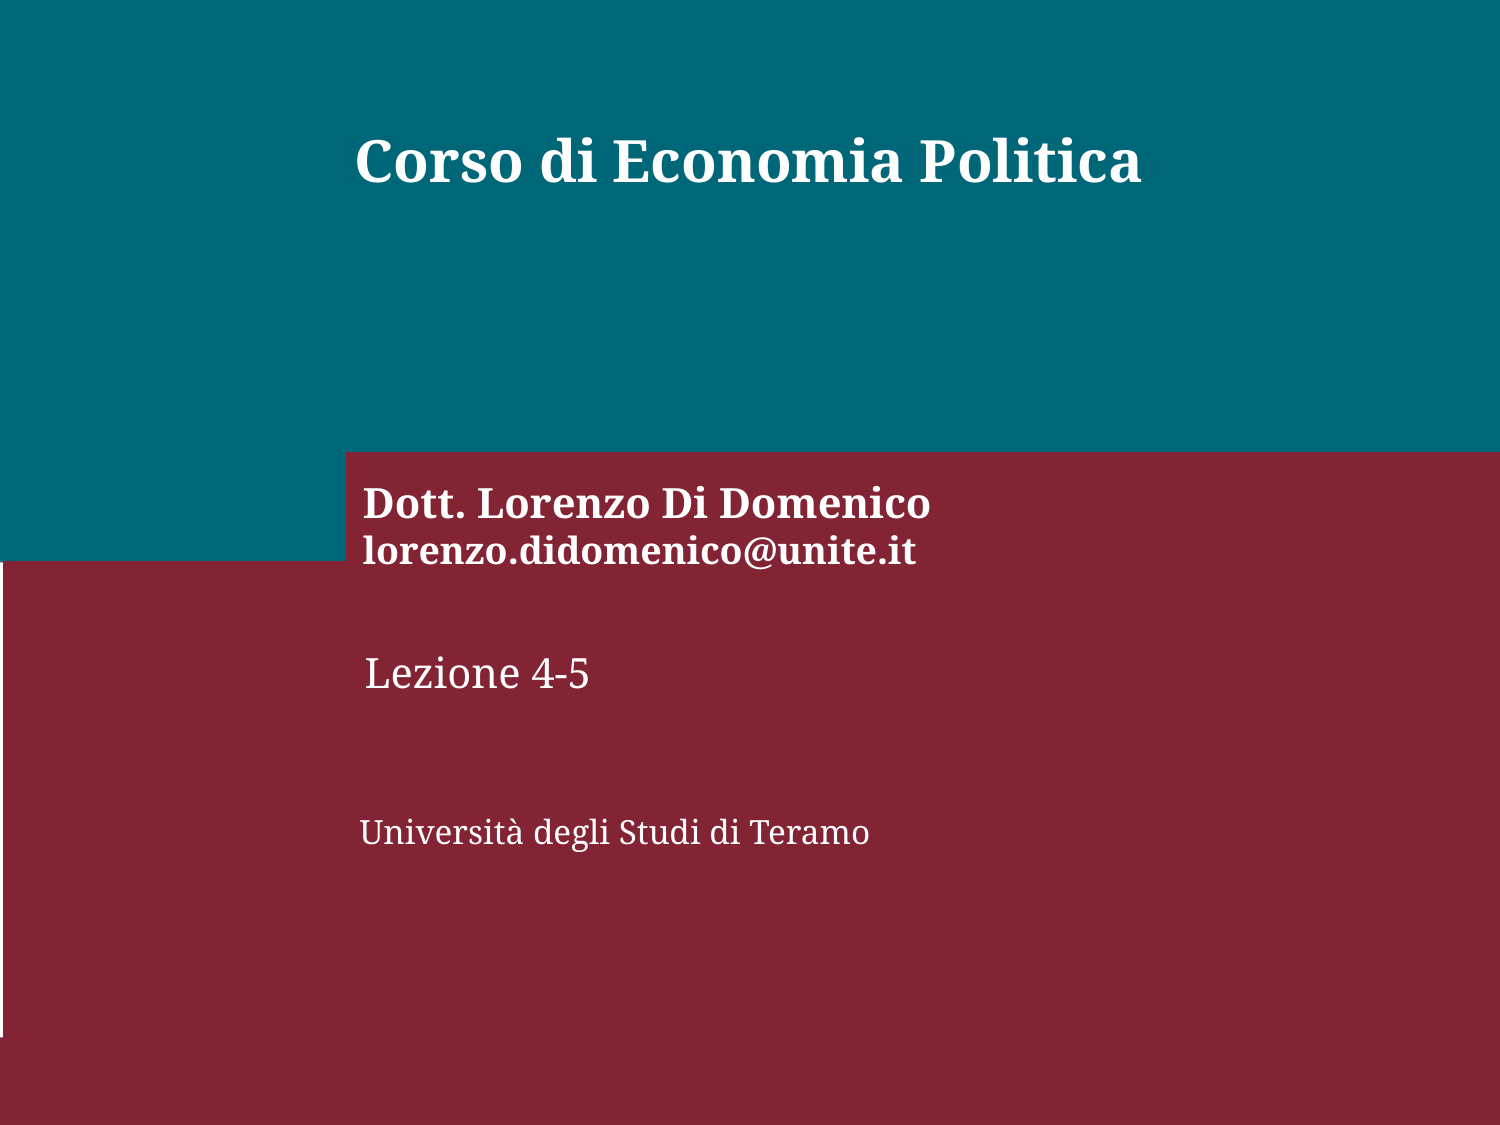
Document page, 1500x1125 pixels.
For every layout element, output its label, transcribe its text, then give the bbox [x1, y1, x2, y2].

title Corso di Economia Politica [340, 117, 1498, 374]
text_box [3, 452, 1500, 1125]
text_box [0, 0, 1500, 563]
